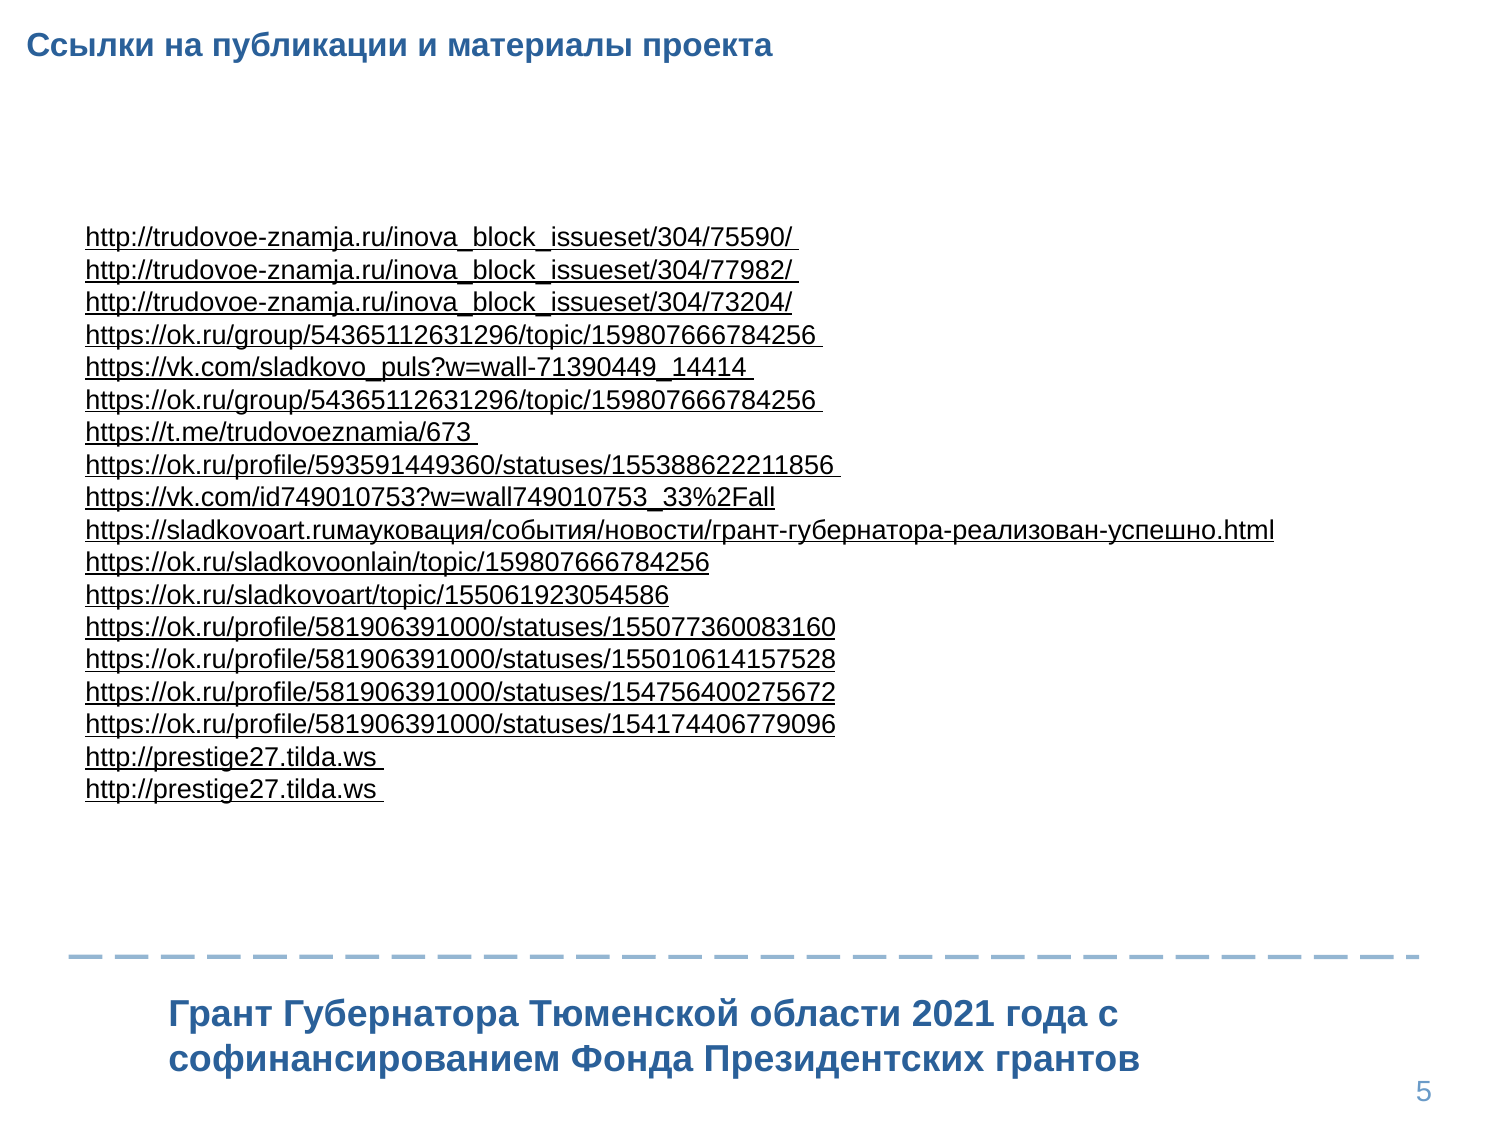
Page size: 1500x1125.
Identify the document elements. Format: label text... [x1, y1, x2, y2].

text_box Ссылки на публикации и материалы проекта [11, 15, 1158, 71]
text_box http://trudovoe-znamja.ru/inova_block_issueset/304/75590/ http://trudovoe-znamja.ru/inova_block_issueset/304/77982/ http://trudovoe-znamja.ru/inova_block_issueset/304/73204/ https://ok.ru/group/54365112631296/topic/159807666784256 https://vk.com/sladkovo_puls?w=wall-71390449_14414 https://ok.ru/group/54365112631296/topic/159807666784256 https://t.me/trudovoeznamia/673 https://ok.ru/profile/593591449360/statuses/155388622211856 https://vk.com/id749010753?w=wall749010753_33%2Fall https://sladkovoart.ruмауковация/события/новости/грант-губернатора-реализован-успешно.html https://ok.ru/sladkovoonlain/topic/159807666784256 https://ok.ru/sladkovoart/topic/155061923054586 https://ok.ru/profile/581906391000/statuses/155077360083160 https://ok.ru/profile/581906391000/statuses/155010614157528 https://ok.ru/profile/581906391000/statuses/154756400275672 https://ok.ru/profile/581906391000/statuses/154174406779096 http://prestige27.tilda.ws http://prestige27.tilda.ws [70, 179, 1316, 845]
text_box 5 [1096, 1065, 1447, 1118]
text_box Грант Губернатора Тюменской области 2021 года с софинансированием Фонда Президентских грантов [153, 981, 1252, 1087]
text_box [165, 12, 1406, 120]
